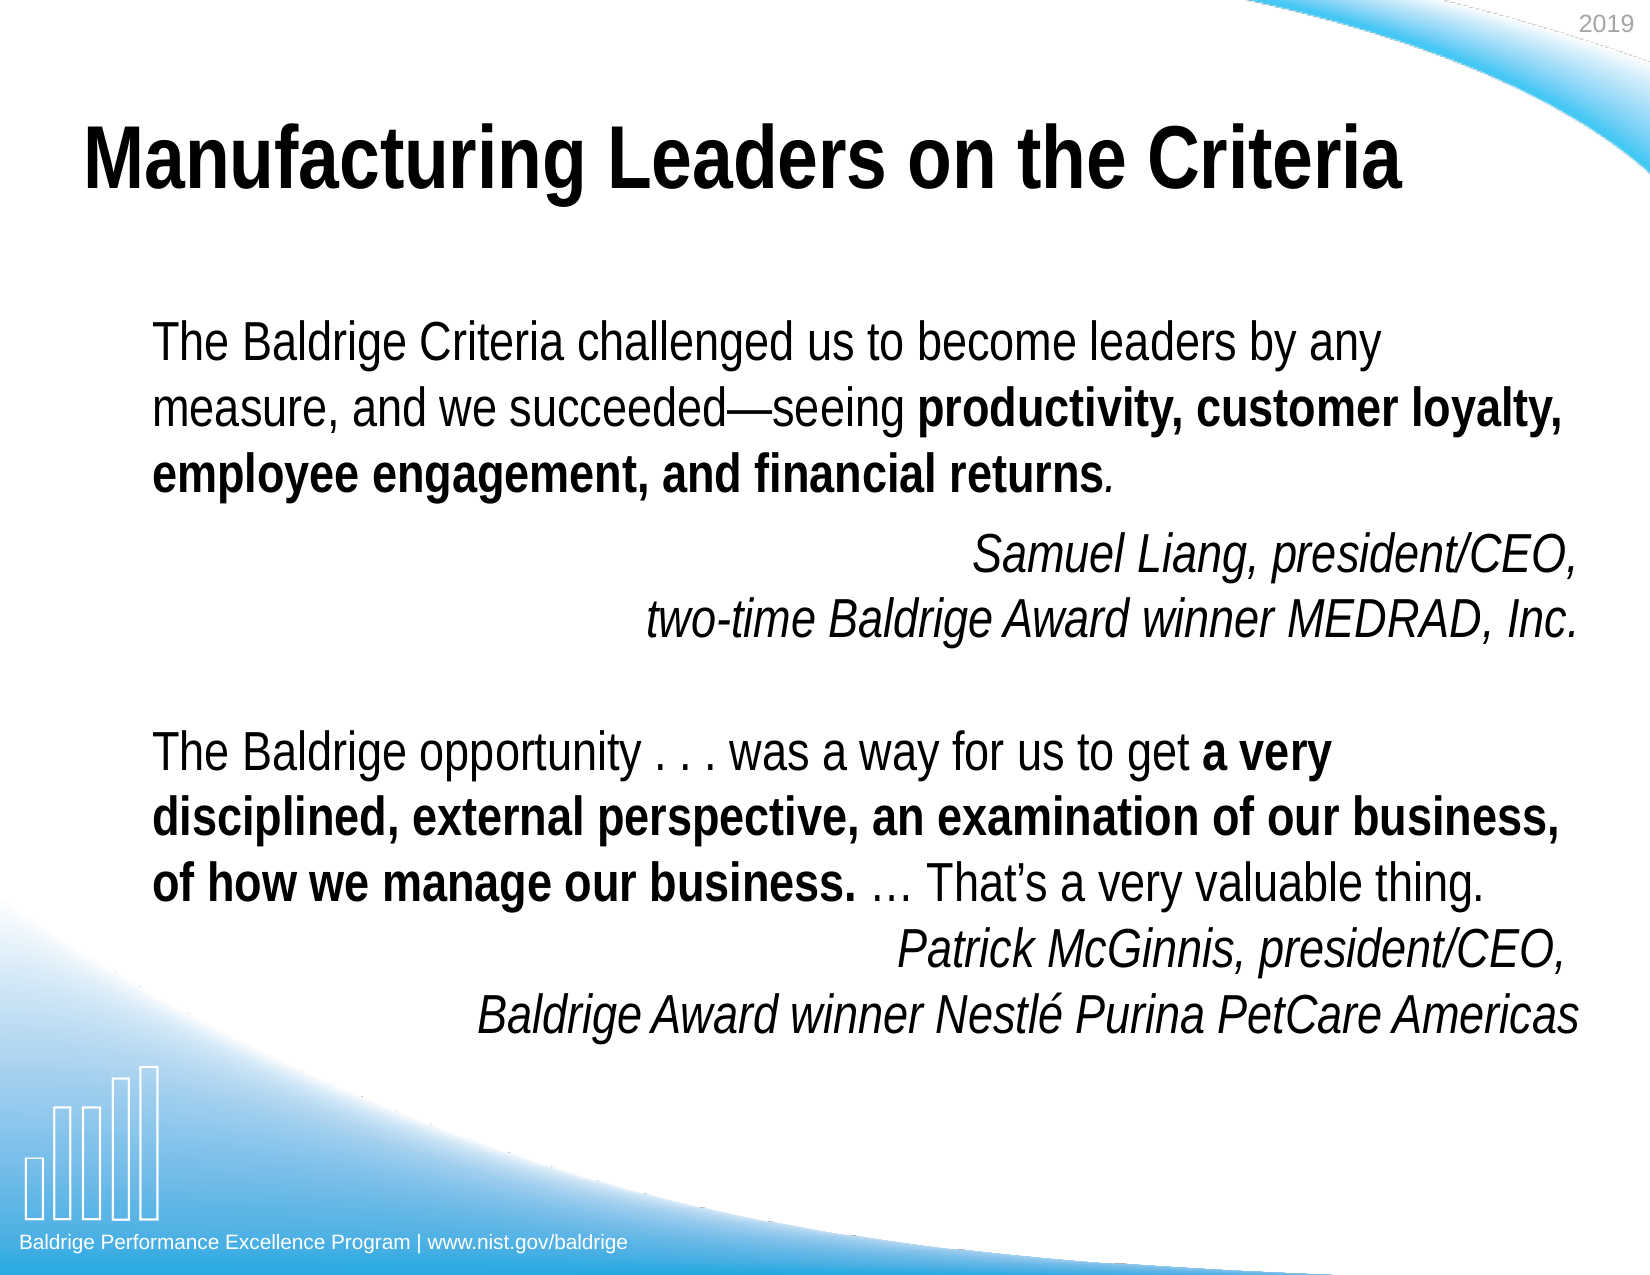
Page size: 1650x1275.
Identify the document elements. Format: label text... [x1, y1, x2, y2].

list The Baldrige Criteria challenged us to become leaders by any measure, and we succeeded—seeing productivity, customer loyalty, employee engagement, and financial returns. Samuel Liang, president/CEO, two-time Baldrige Award winner MEDRAD, Inc. The Baldrige opportunity . . . was a way for us to get a very disciplined, external perspective, an examination of our business, of how we manage our business. … That’s a very valuable thing. Patrick McGinnis, president/CEO, Baldrige Award winner Nestlé Purina PetCare Americas [137, 297, 1595, 1119]
text_box Manufacturing Leaders on the Criteria [68, 59, 1522, 267]
